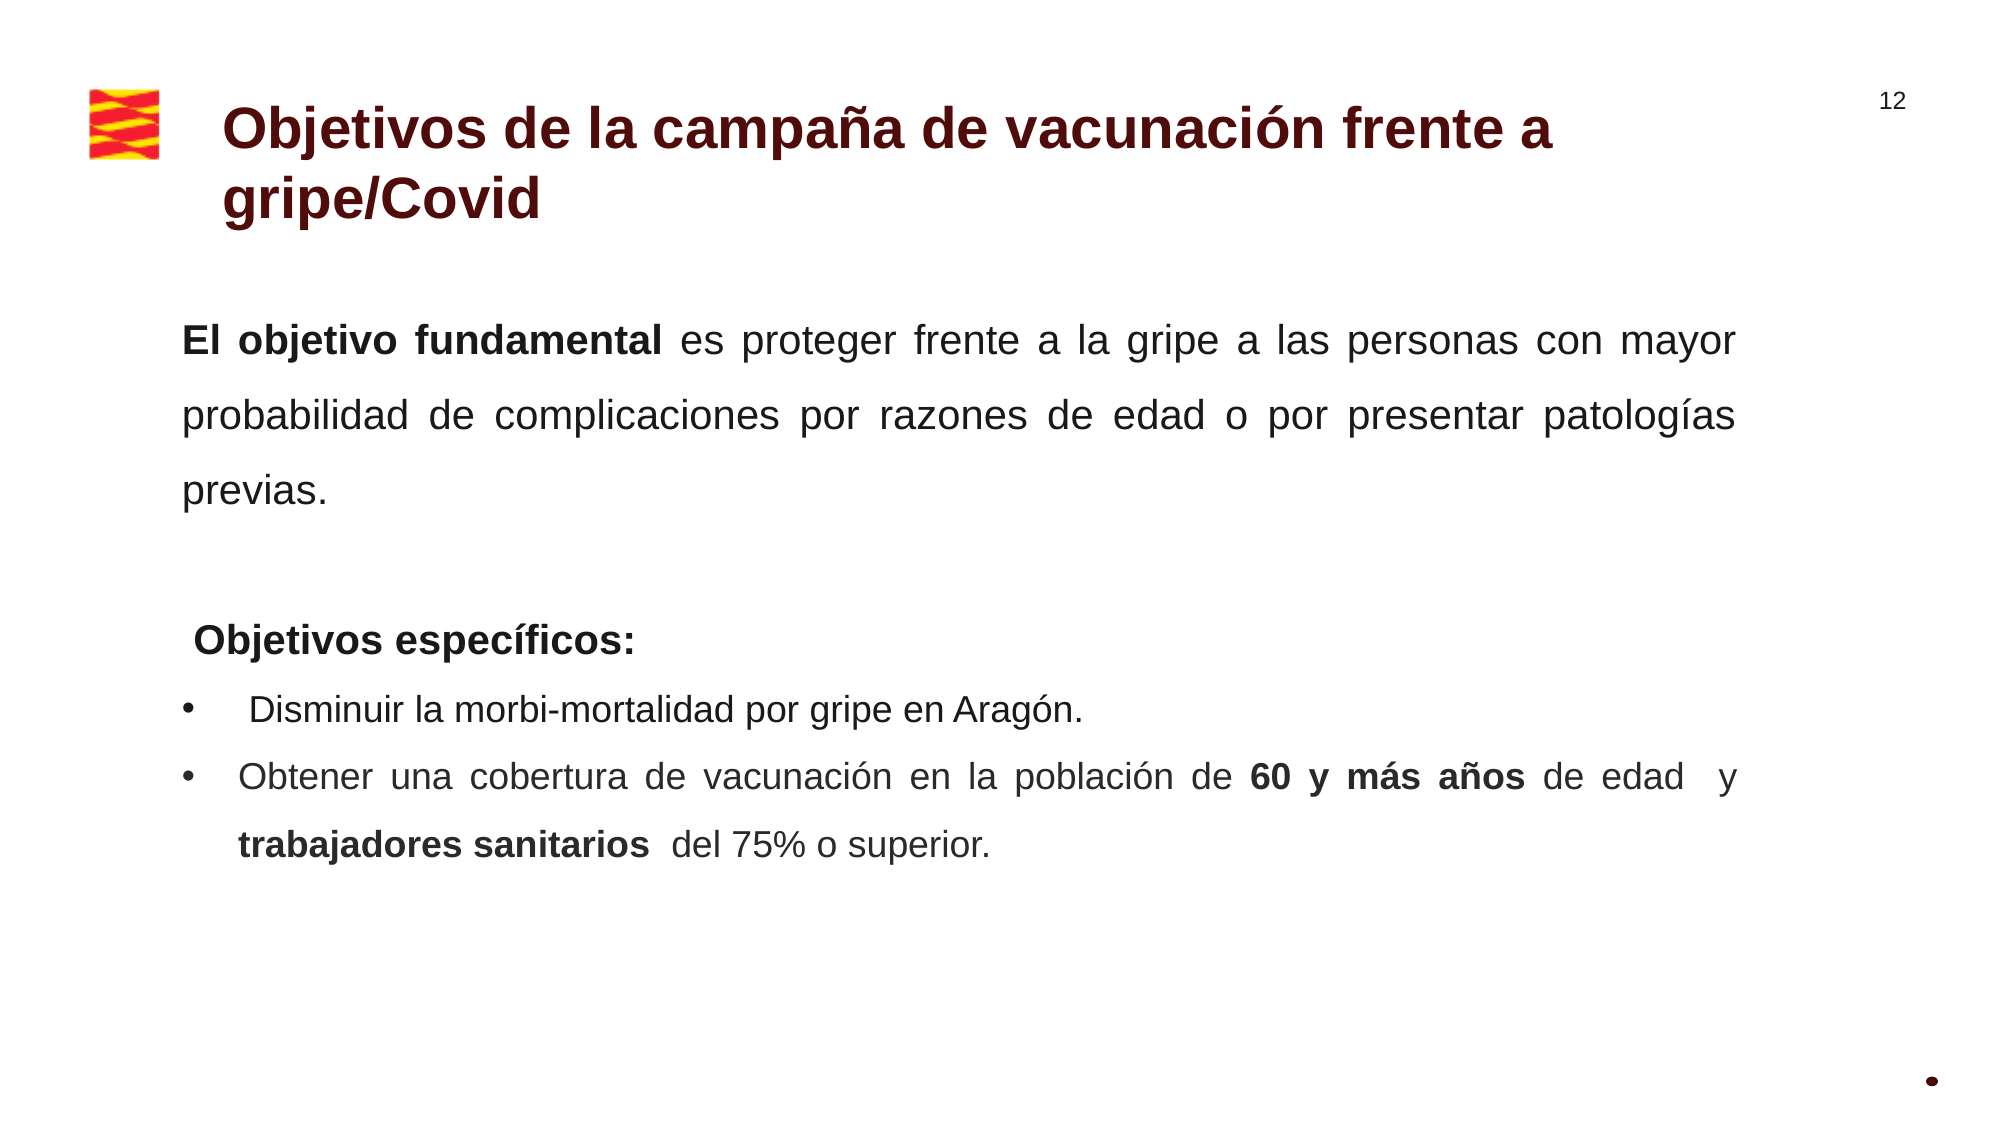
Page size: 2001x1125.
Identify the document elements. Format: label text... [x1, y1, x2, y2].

text_box Objetivos de la campaña de vacunación frente a gripe/Covid [207, 83, 1712, 238]
text_box [1925, 1076, 1938, 1087]
text_box El objetivo fundamental es proteger frente a la gripe a las personas con mayor probabilidad de complicaciones por razones de edad o por presentar patologías previas. Objetivos específicos: Disminuir la morbi-mortalidad por gripe en Aragón. Obtener una cobertura de vacunación en la población de 60 y más años de edad y trabajadores sanitarios del 75% o superior. [167, 280, 1752, 873]
